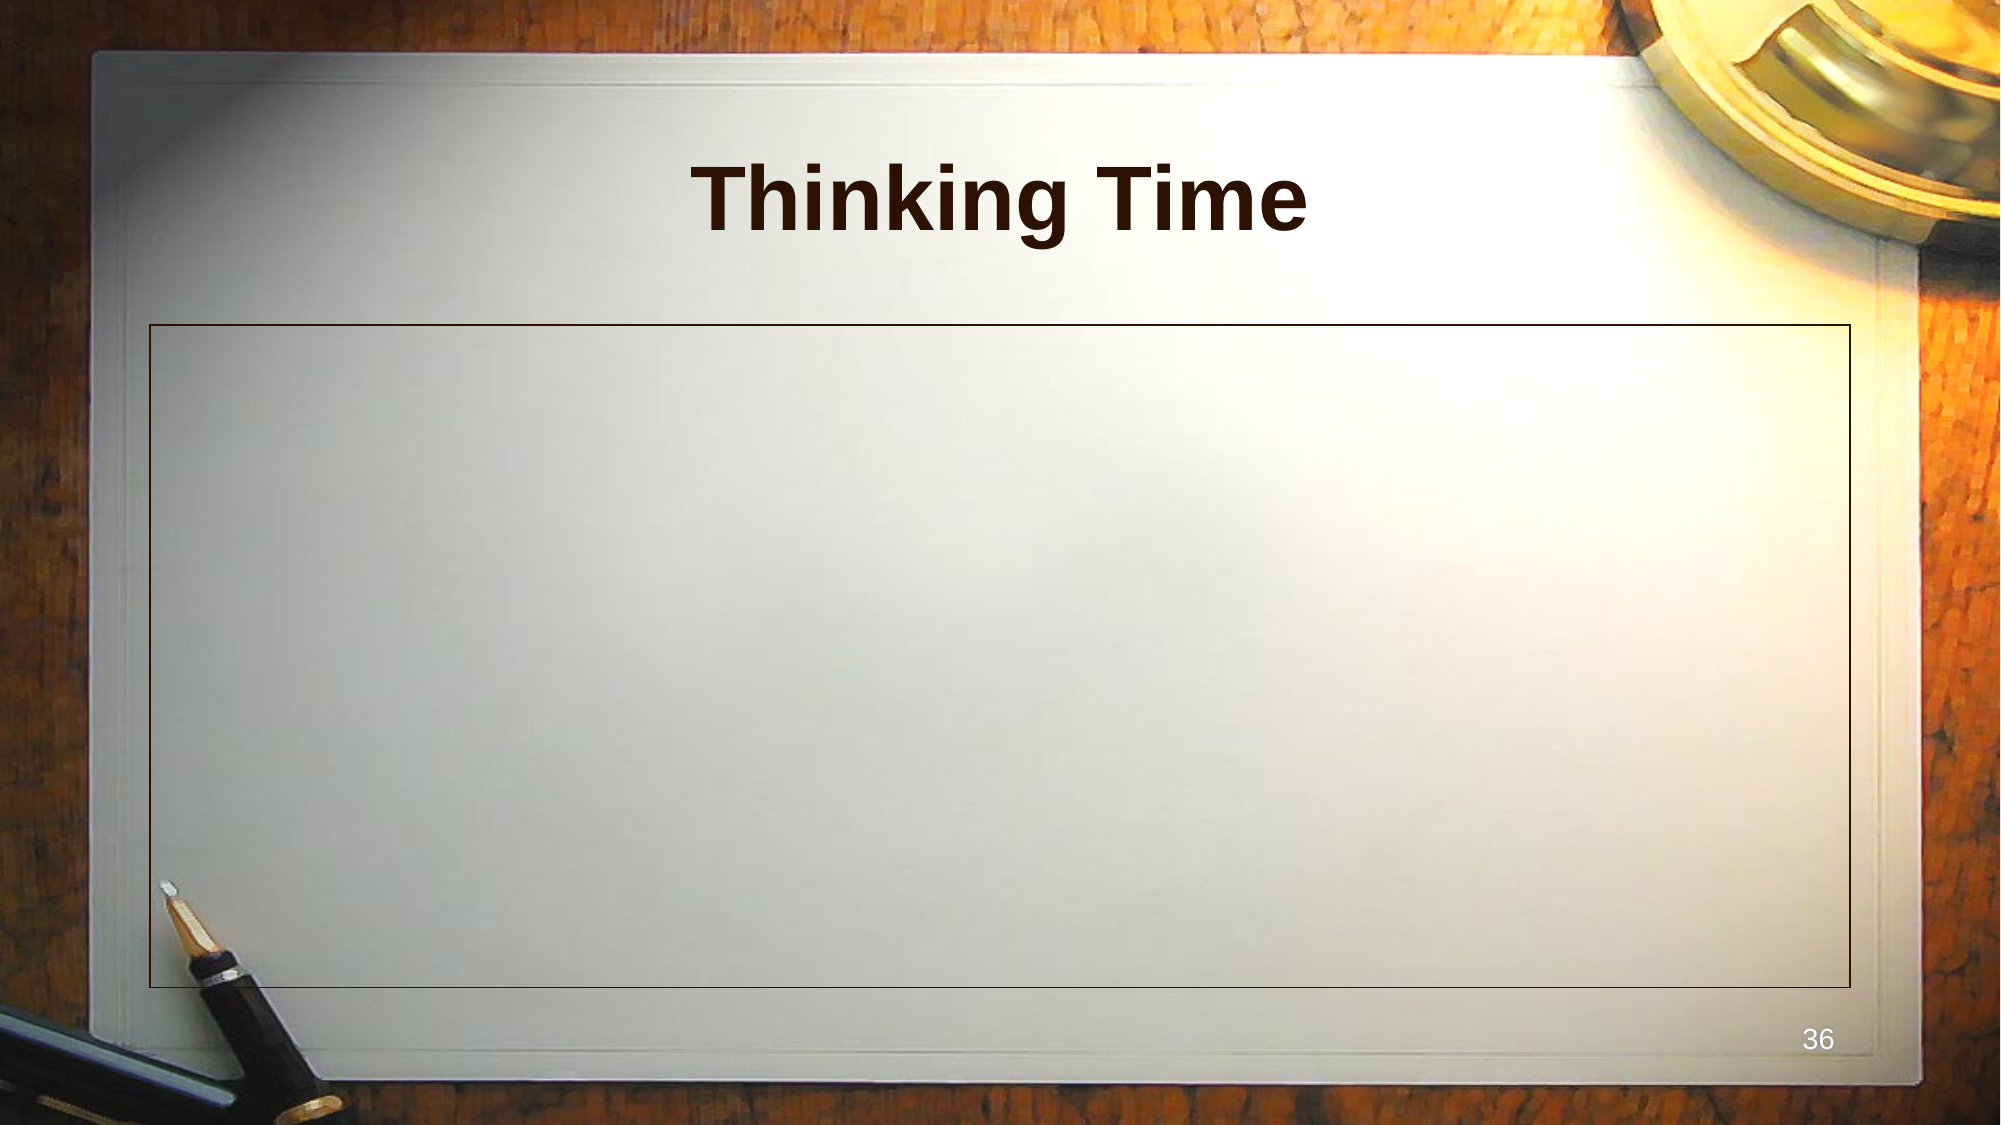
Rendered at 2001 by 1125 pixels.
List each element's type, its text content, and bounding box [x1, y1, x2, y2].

picture [0, 0, 2001, 1125]
title Thinking Time [233, 99, 1767, 288]
slide_number 36 [1433, 1012, 1850, 1088]
